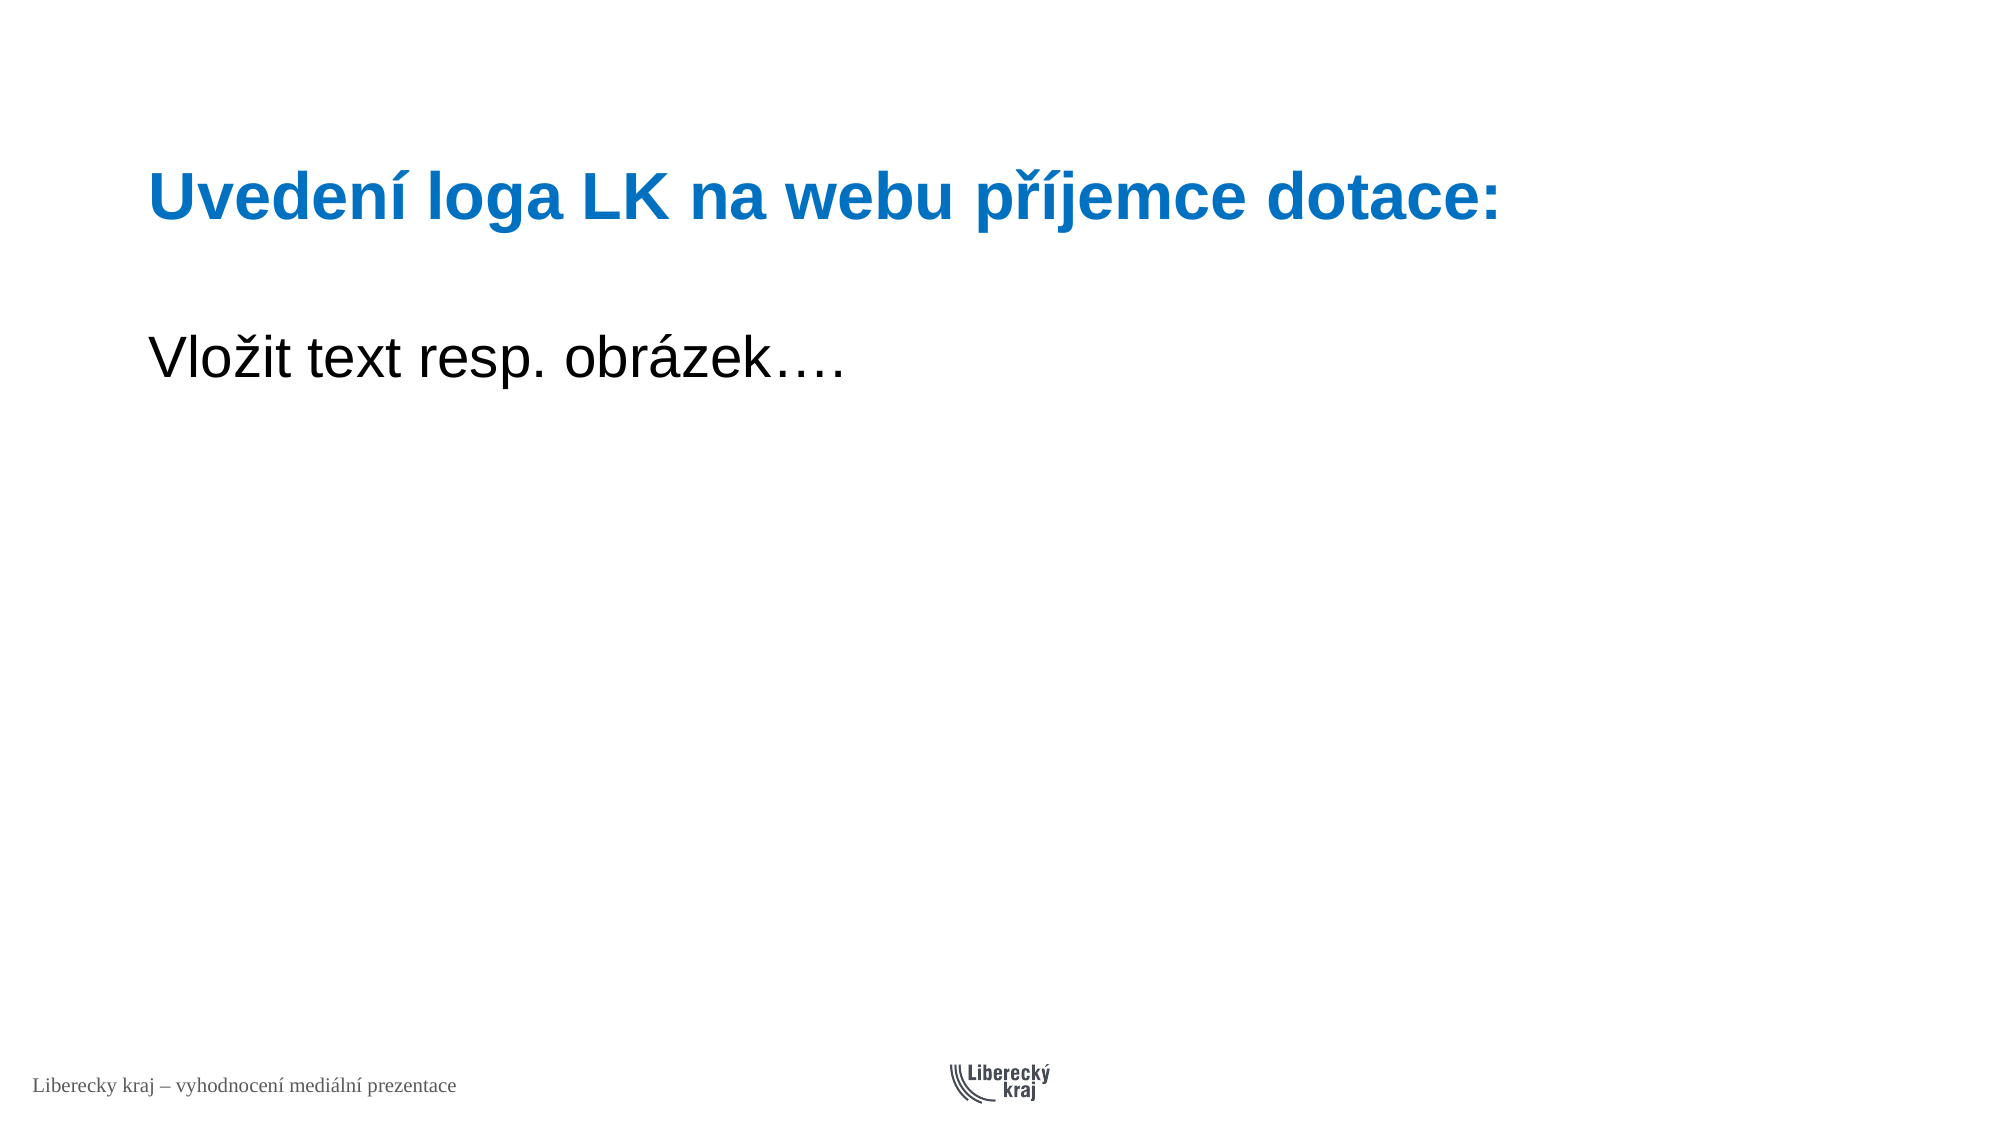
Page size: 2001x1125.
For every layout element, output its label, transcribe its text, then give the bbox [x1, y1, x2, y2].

text_box Uvedení loga LK na webu příjemce dotace: [134, 145, 1866, 241]
text_box Liberecky kraj – vyhodnocení mediální prezentace [24, 1062, 478, 1105]
text_box Vložit text resp. obrázek…. [134, 311, 1719, 397]
picture [950, 1064, 1050, 1104]
